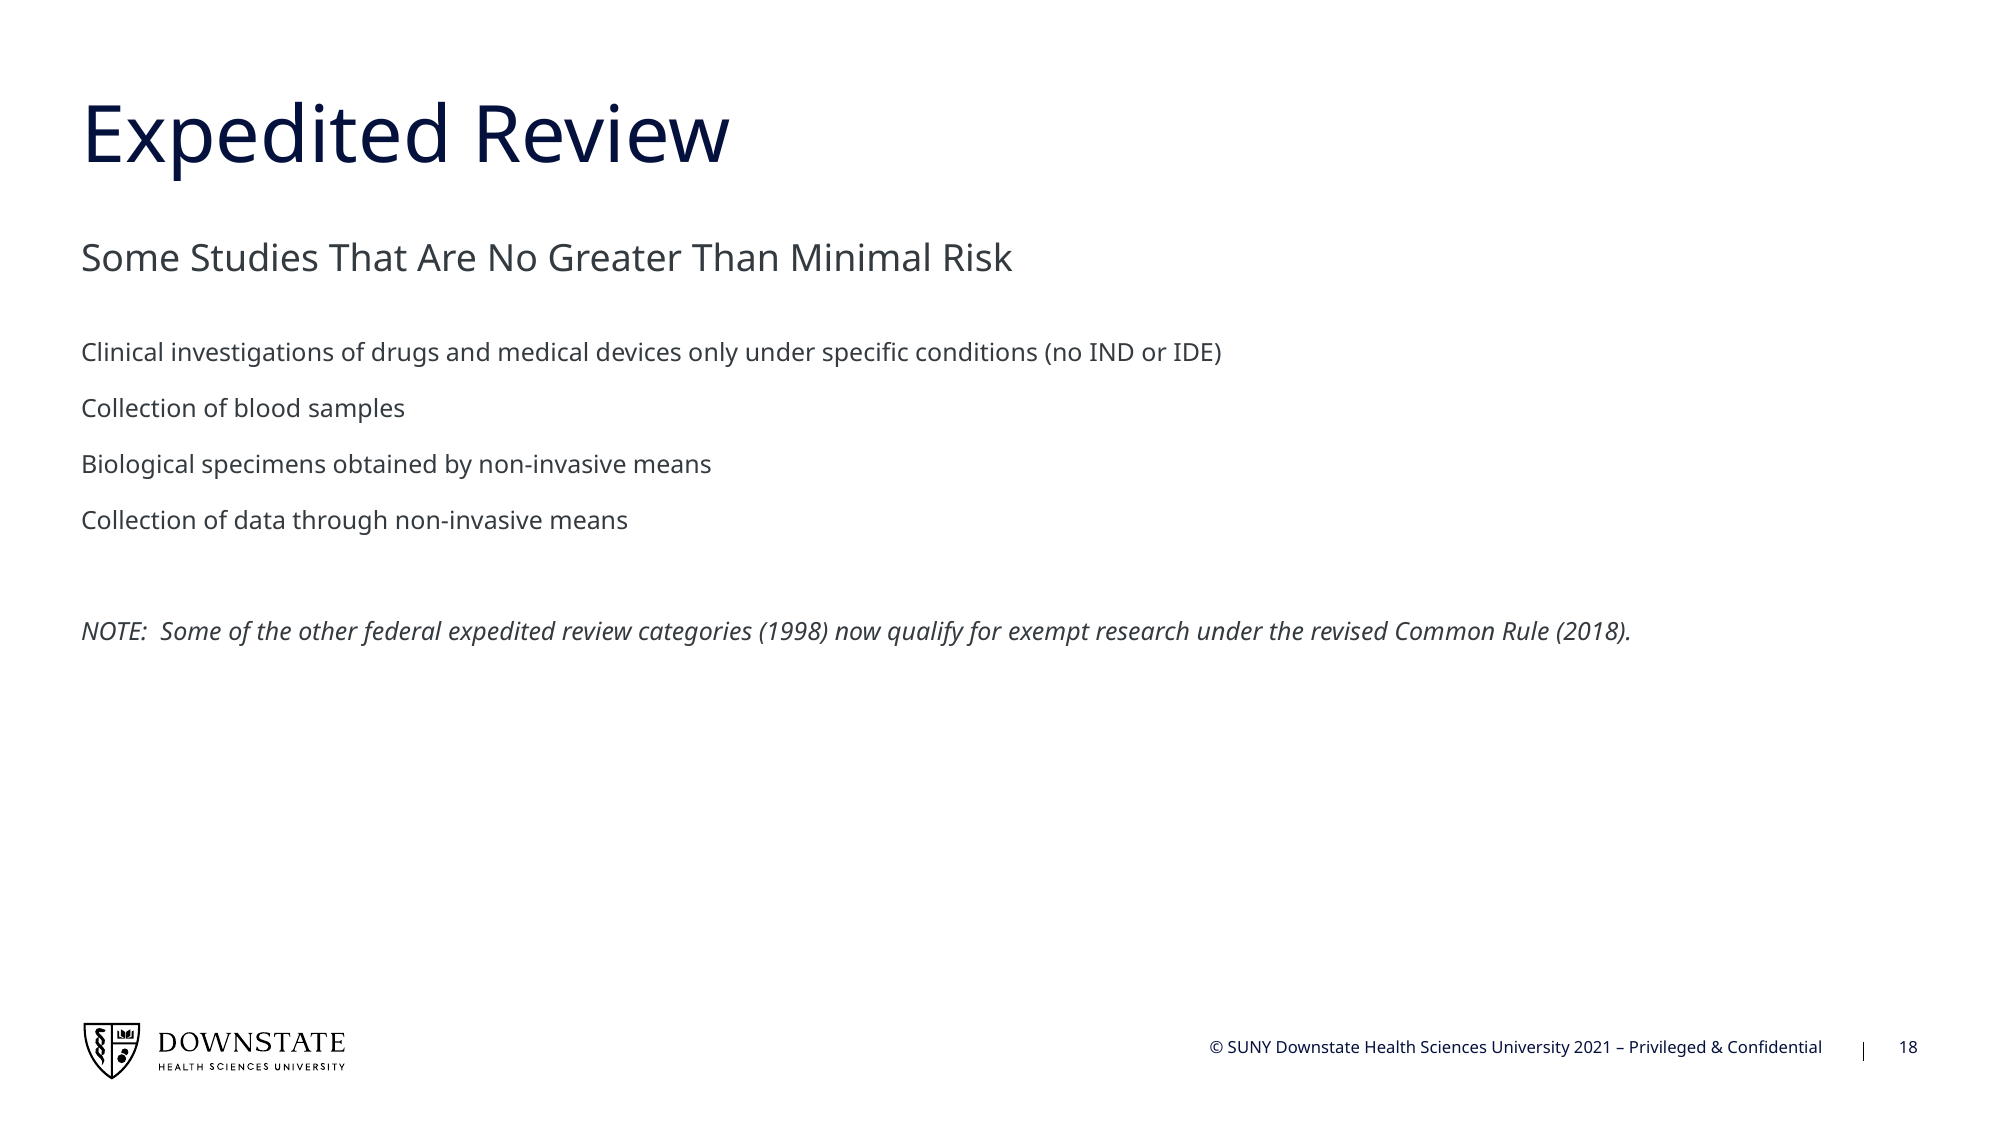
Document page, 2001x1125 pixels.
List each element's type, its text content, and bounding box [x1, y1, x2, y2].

list Clinical investigations of drugs and medical devices only under specific conditions (no IND or IDE) Collection of blood samples Biological specimens obtained by non-invasive means Collection of data through non-invasive means NOTE: Some of the other federal expedited review categories (1998) now qualify for exempt research under the revised Common Rule (2018). [81, 331, 1919, 970]
list Some Studies That Are No Greater Than Minimal Risk [81, 225, 1919, 316]
footer © SUNY Downstate Health Sciences University 2021 – Privileged & Confidential [980, 1018, 1824, 1079]
title Expedited Review [81, 66, 1918, 179]
slide_number 18 [1870, 1018, 1918, 1079]
